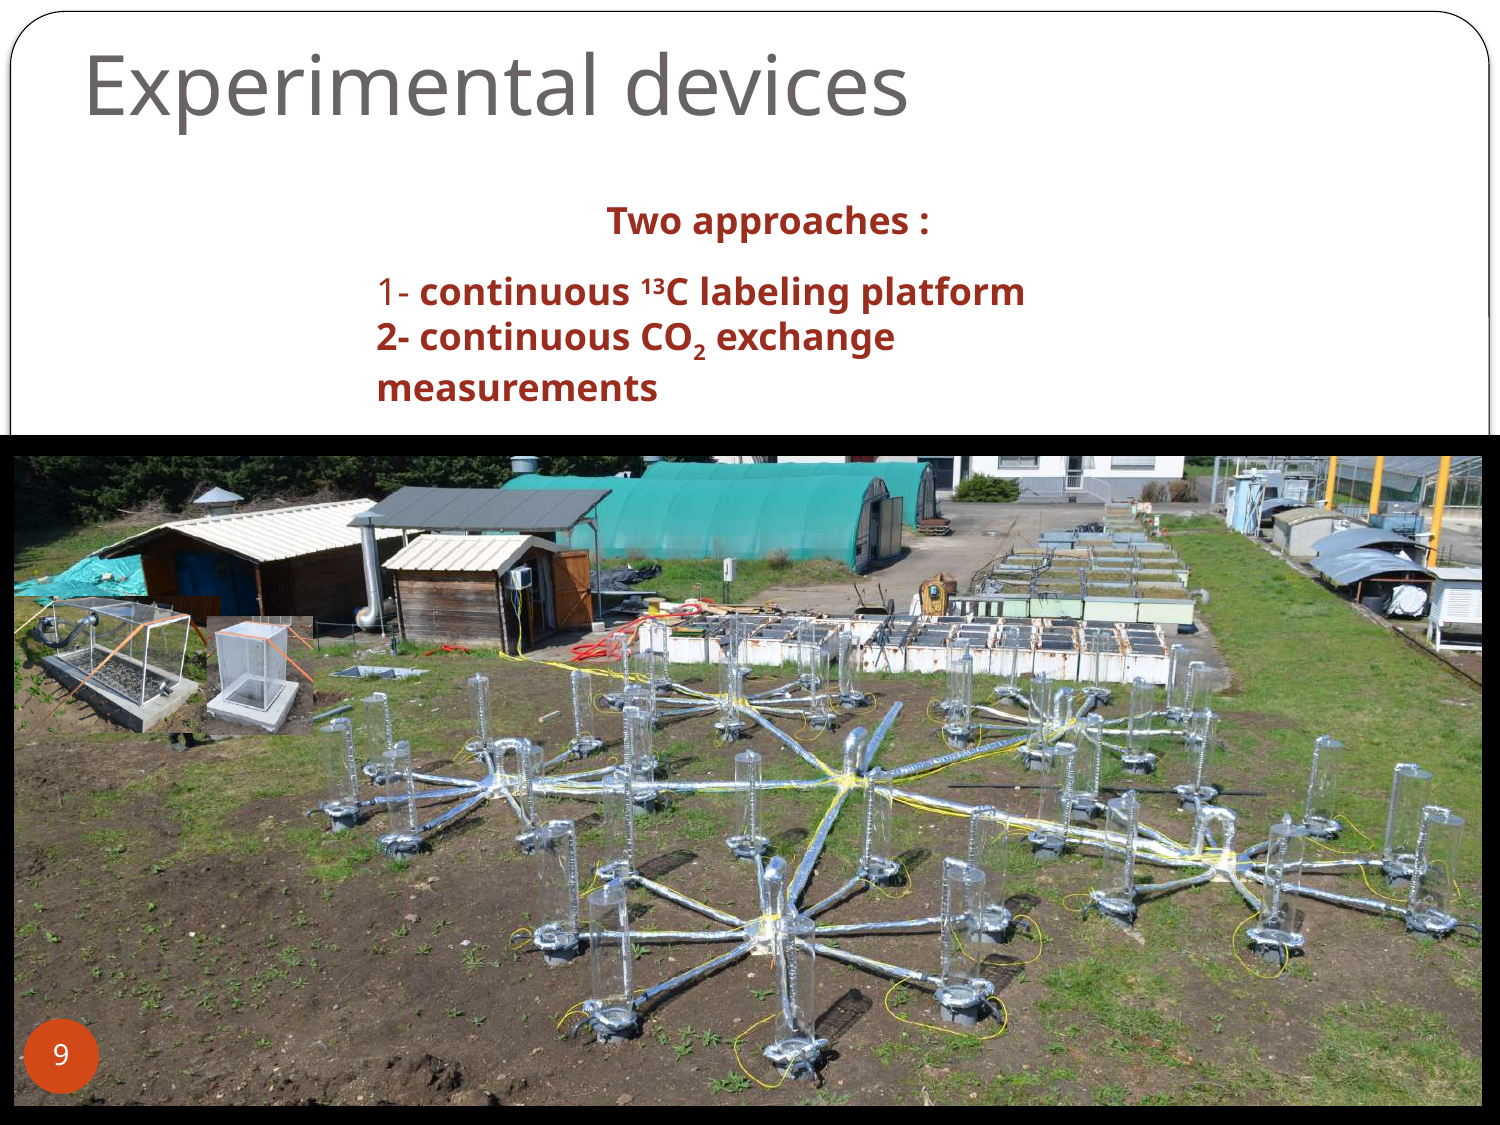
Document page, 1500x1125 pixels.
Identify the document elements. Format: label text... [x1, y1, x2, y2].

text_box Two approaches : 1- continuous 13C labeling platform 2- continuous CO2 exchange measurements [361, 189, 1176, 417]
picture [13, 455, 1483, 1107]
title Experimental devices [67, 0, 1418, 148]
